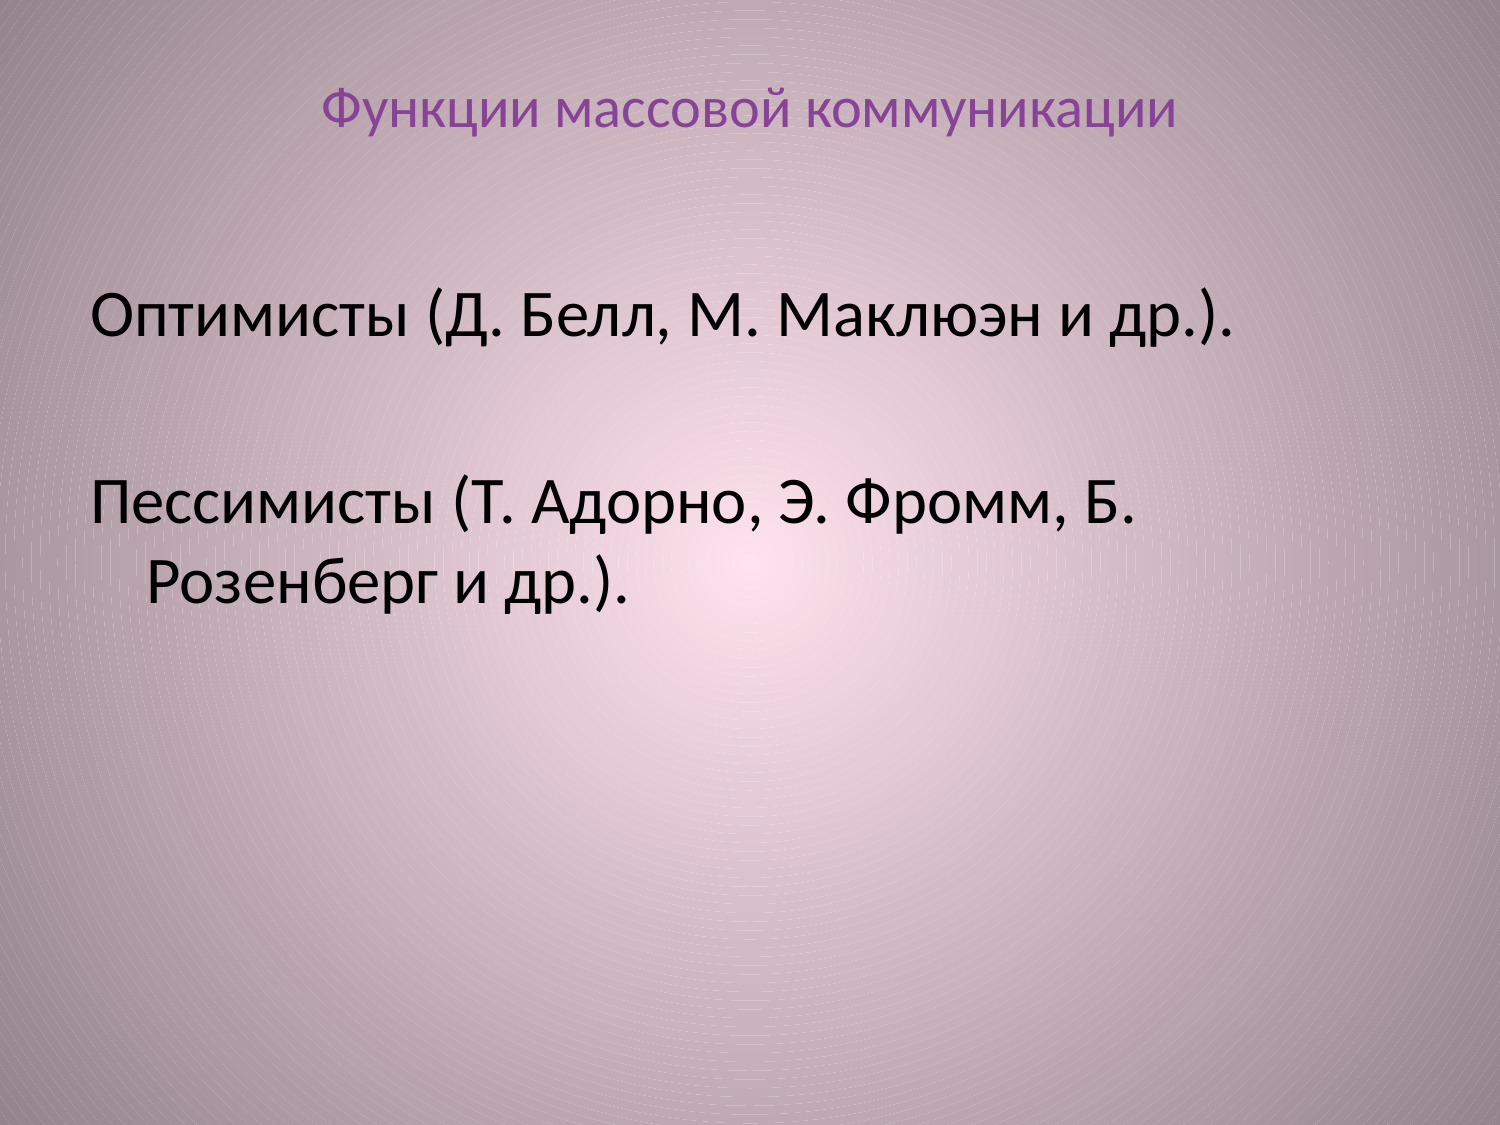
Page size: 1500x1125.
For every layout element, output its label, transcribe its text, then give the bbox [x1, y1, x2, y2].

list Оптимисты (Д. Белл, М. Маклюэн и др.). Пессимисты (Т. Адорно, Э. Фромм, Б. Розенберг и др.). [75, 262, 1425, 1005]
title Функции массовой коммуникации [75, 45, 1425, 164]
